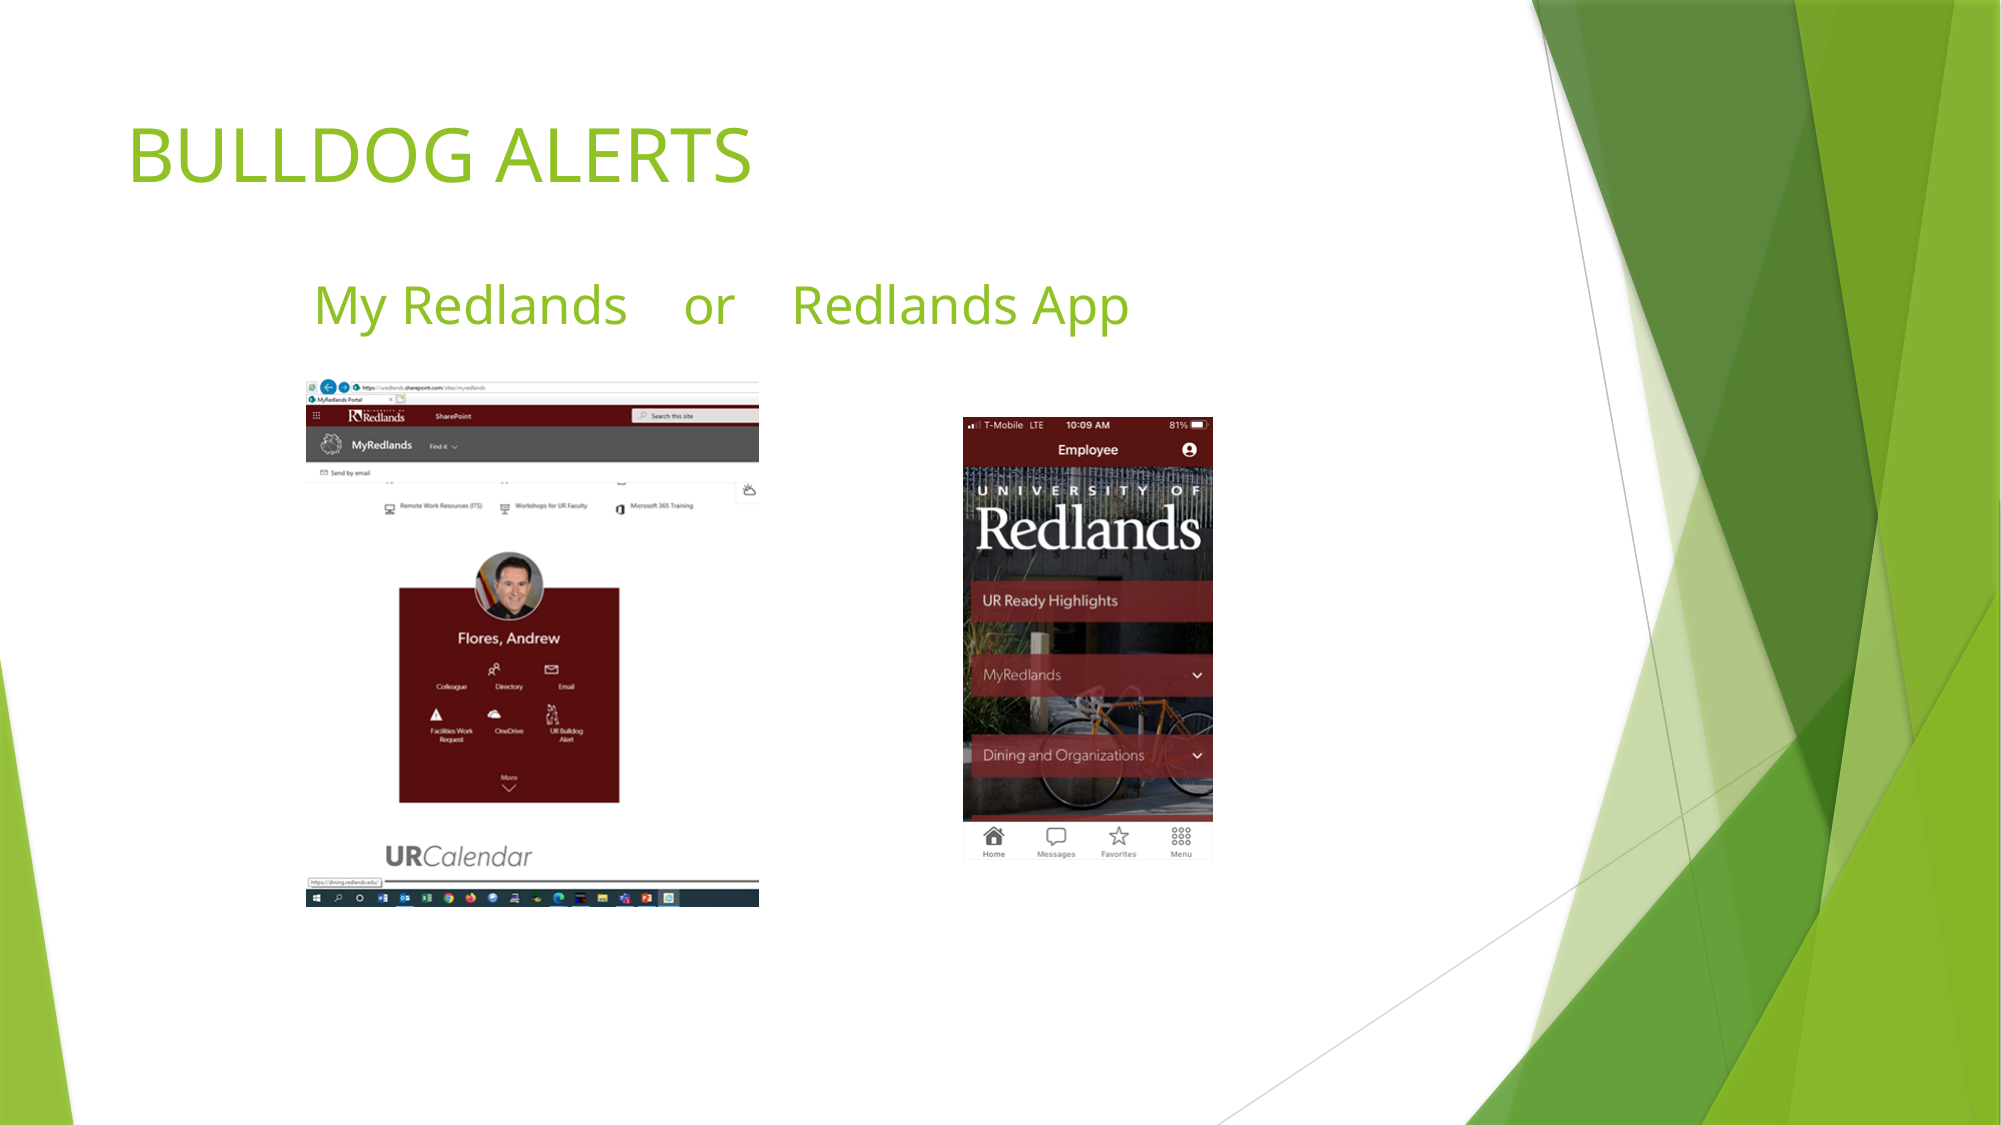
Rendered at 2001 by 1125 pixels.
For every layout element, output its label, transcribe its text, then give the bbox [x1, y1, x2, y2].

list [305, 370, 759, 908]
title BULLDOG ALERTS [111, 99, 1522, 317]
picture [963, 417, 1214, 861]
text_box My Redlands or Redlands App [147, 264, 1558, 344]
